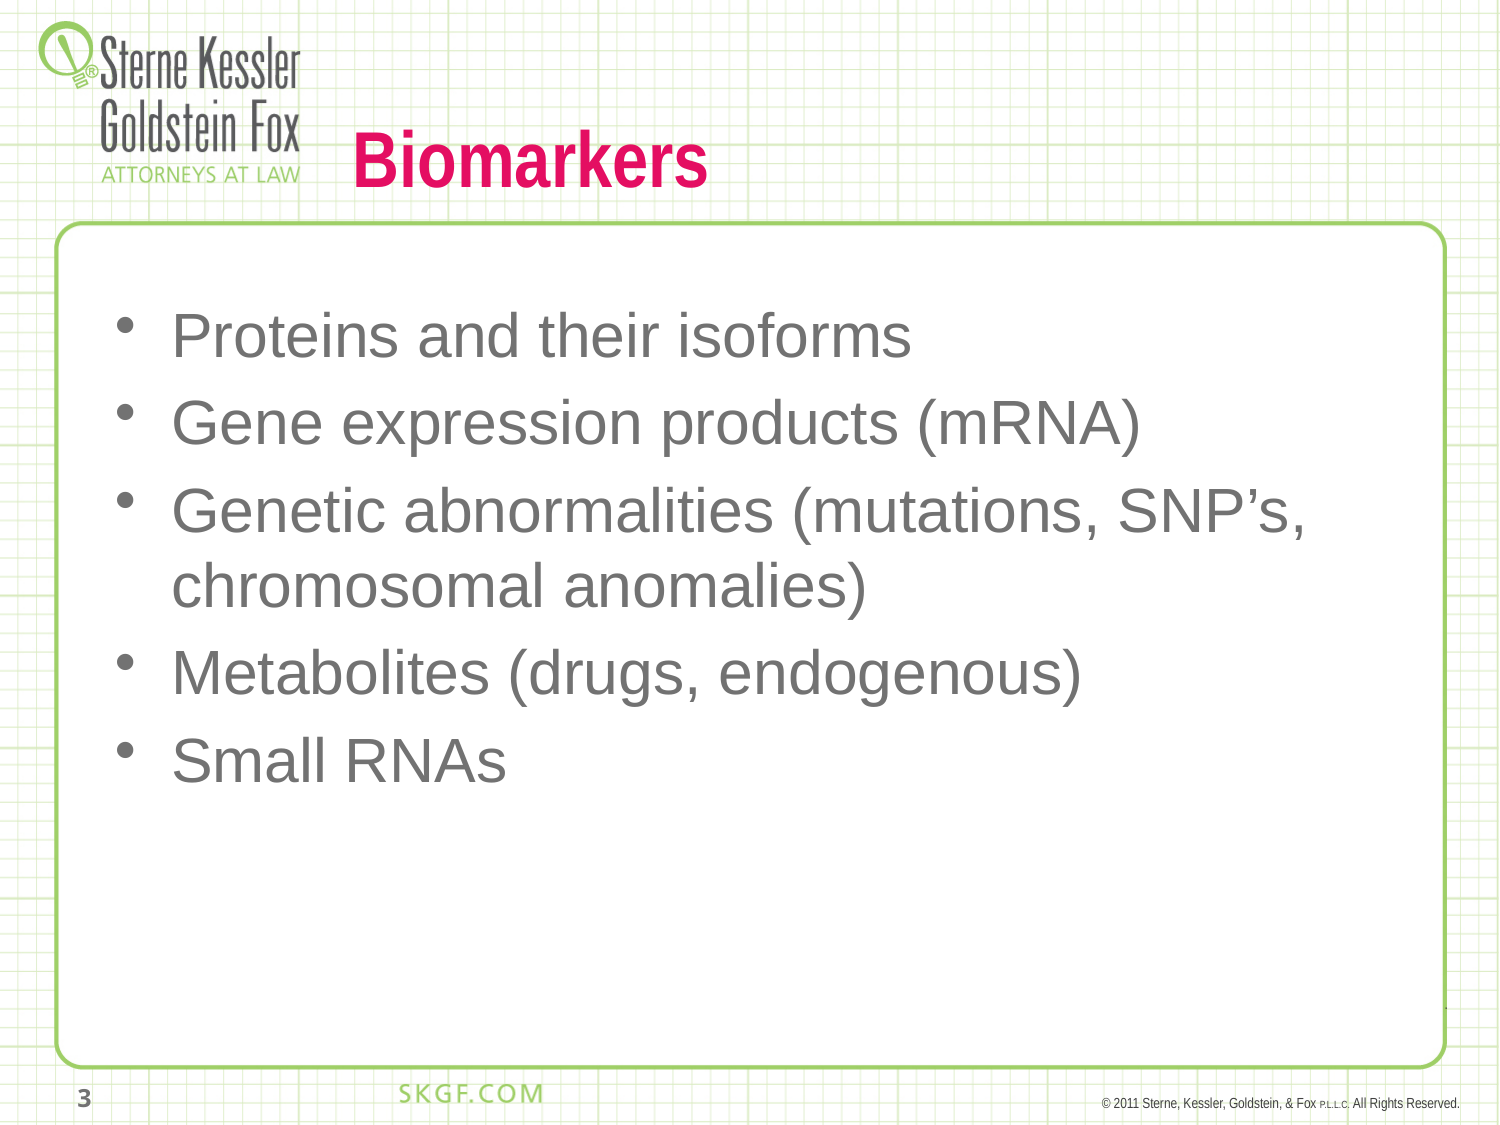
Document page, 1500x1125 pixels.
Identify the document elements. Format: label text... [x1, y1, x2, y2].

picture [0, 0, 1500, 1125]
list Proteins and their isoforms Gene expression products (mRNA) Genetic abnormalities (mutations, SNP’s, chromosomal anomalies) Metabolites (drugs, endogenous) Small RNAs [99, 287, 1400, 1038]
title Biomarkers [337, 87, 1450, 225]
slide_number 3 [62, 1074, 125, 1125]
